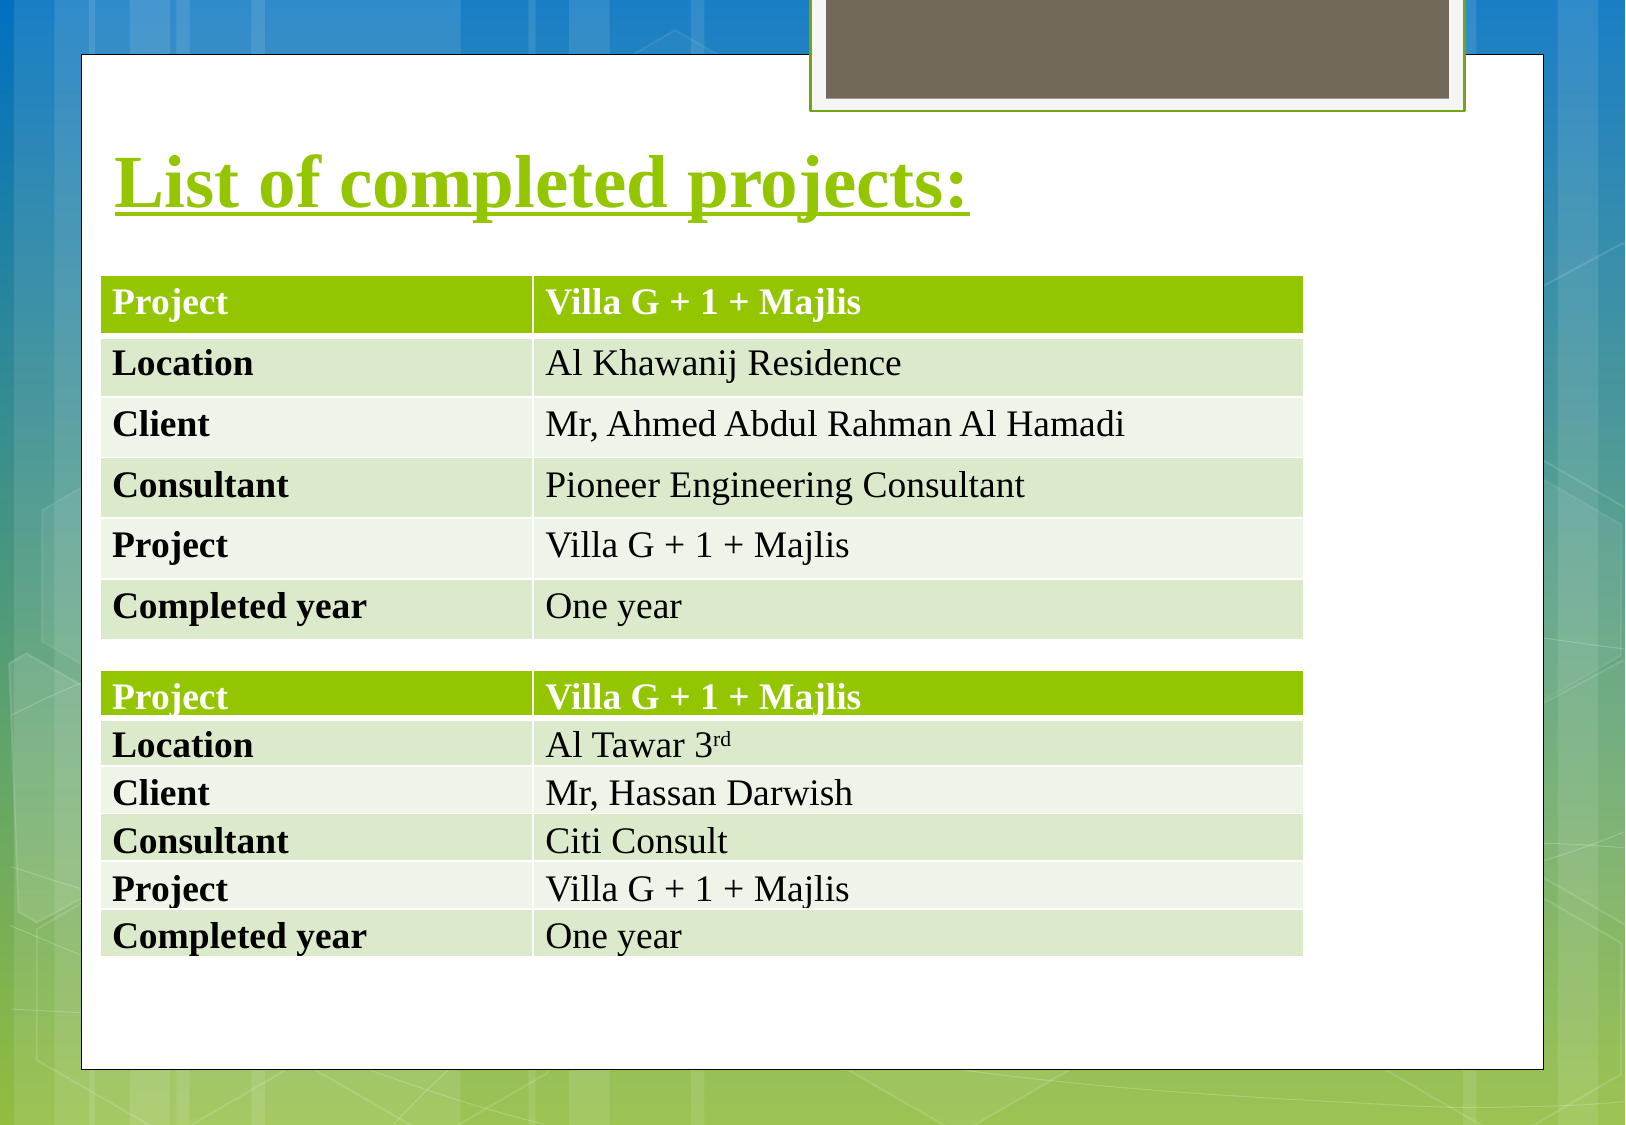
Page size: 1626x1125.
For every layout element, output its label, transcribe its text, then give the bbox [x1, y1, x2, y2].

table_cell Al Tawar 3rd [534, 721, 1303, 765]
table_cell Al Khawanij Residence [534, 339, 1303, 396]
table_cell Completed year [101, 580, 532, 639]
table_header Project [101, 276, 532, 333]
table_header Villa G + 1 + Majlis [534, 276, 1303, 333]
table_cell Citi Consult [534, 814, 1303, 860]
table_cell Location [101, 721, 532, 765]
table_cell Mr, Ahmed Abdul Rahman Al Hamadi [534, 398, 1303, 457]
table_cell Project [101, 862, 532, 908]
table_cell One year [534, 580, 1303, 639]
table_cell Mr, Hassan Darwish [534, 767, 1303, 813]
table_cell Pioneer Engineering Consultant [534, 458, 1303, 517]
table_cell Villa G + 1 + Majlis [534, 862, 1303, 908]
table_cell Villa G + 1 + Majlis [534, 519, 1303, 578]
table_header Villa G + 1 + Majlis [534, 671, 1303, 715]
table_cell One year [534, 910, 1303, 956]
table_cell Location [101, 339, 532, 396]
table_cell Consultant [101, 814, 532, 860]
table_header Project [101, 671, 532, 715]
table_cell Project [101, 519, 532, 578]
table_cell Completed year [101, 910, 532, 956]
table_cell Client [101, 398, 532, 457]
text_box List of completed projects: [99, 112, 1313, 232]
table_cell Consultant [101, 458, 532, 517]
table_cell Client [101, 767, 532, 813]
